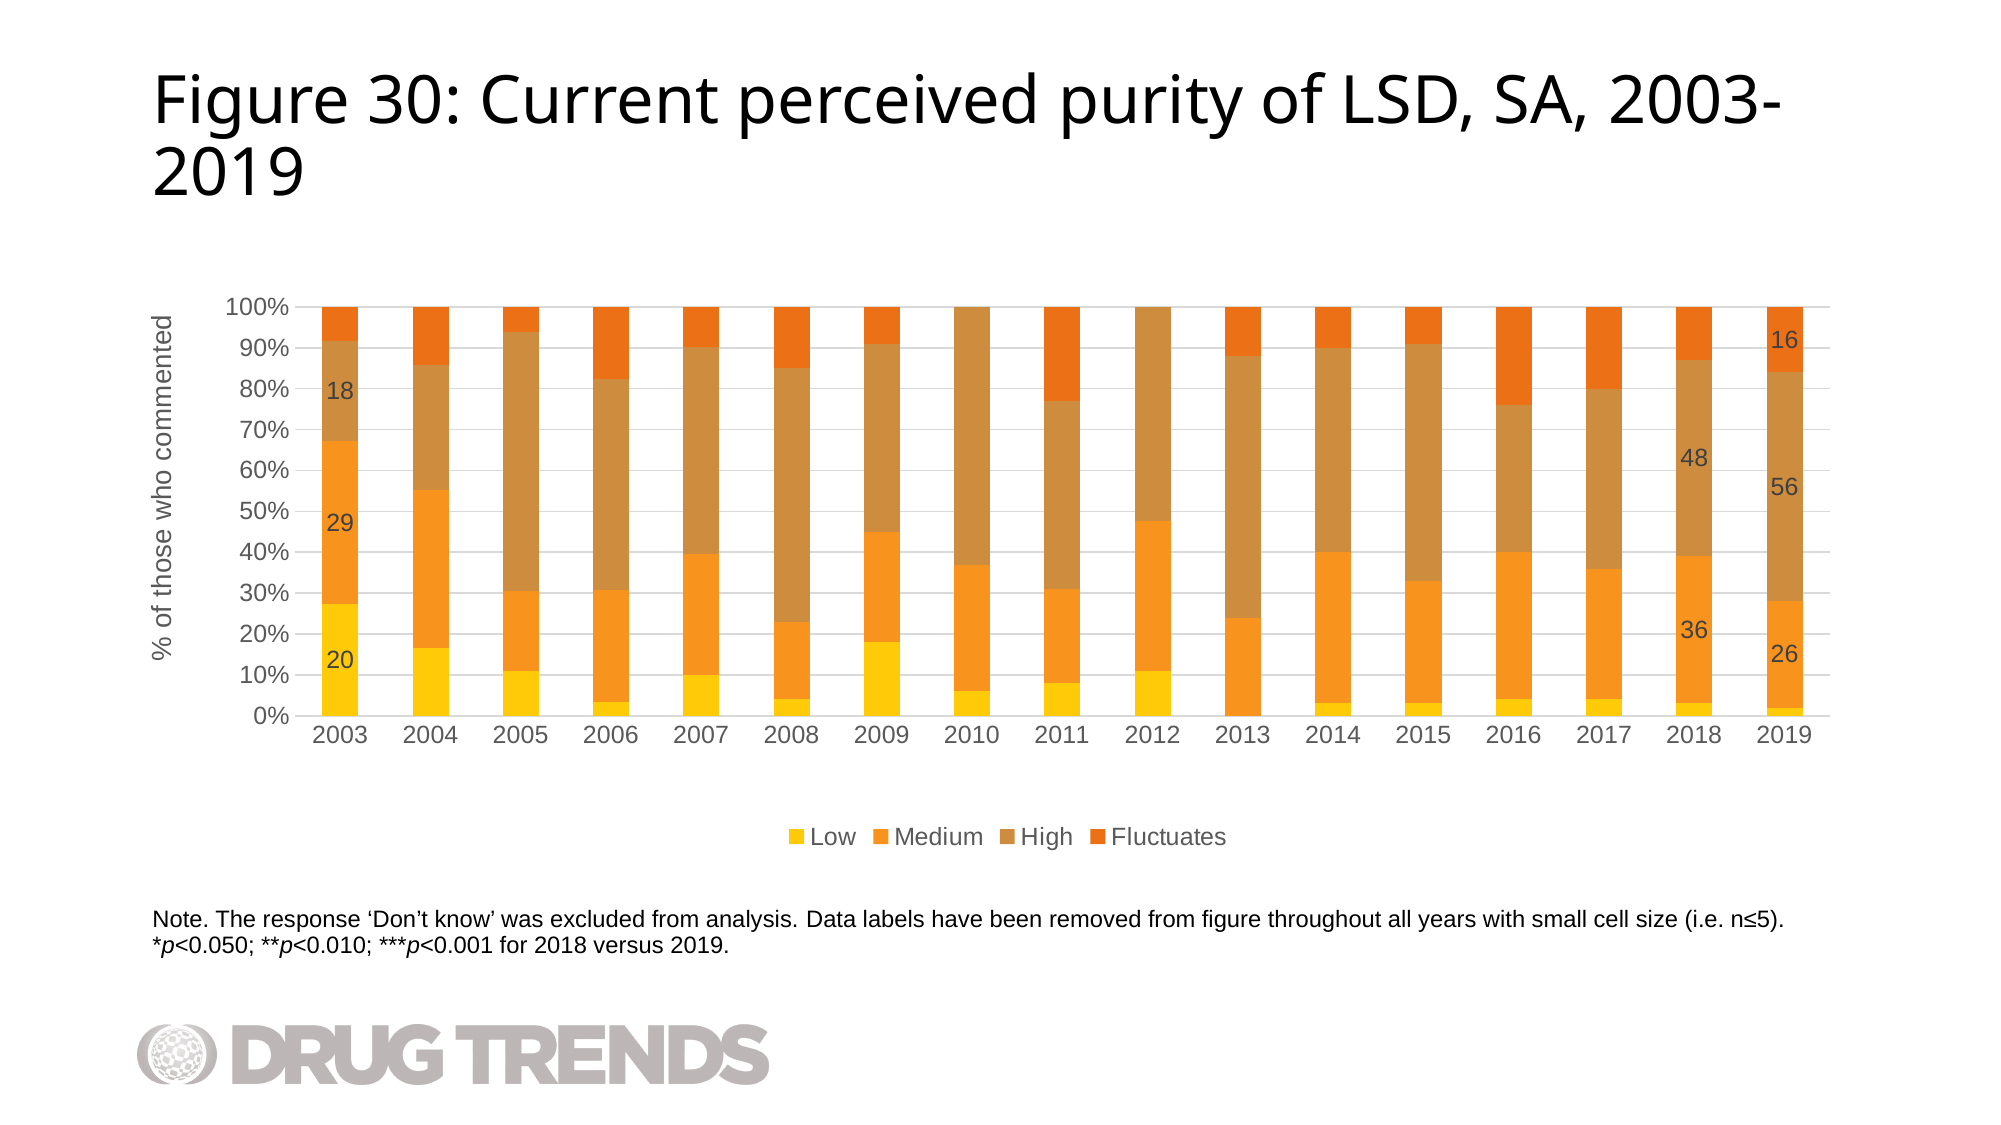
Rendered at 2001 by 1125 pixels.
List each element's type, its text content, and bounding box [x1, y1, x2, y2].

chart [136, 274, 1880, 856]
title Figure 30: Current perceived purity of LSD, SA, 2003-2019 [137, 59, 1863, 216]
list Note. The response ‘Don’t know’ was excluded from analysis. Data labels have been removed from figure throughout all years with small cell size (i.e. n≤5). *p<0.050; **p<0.010; ***p<0.001 for 2018 versus 2019. [137, 899, 1863, 967]
